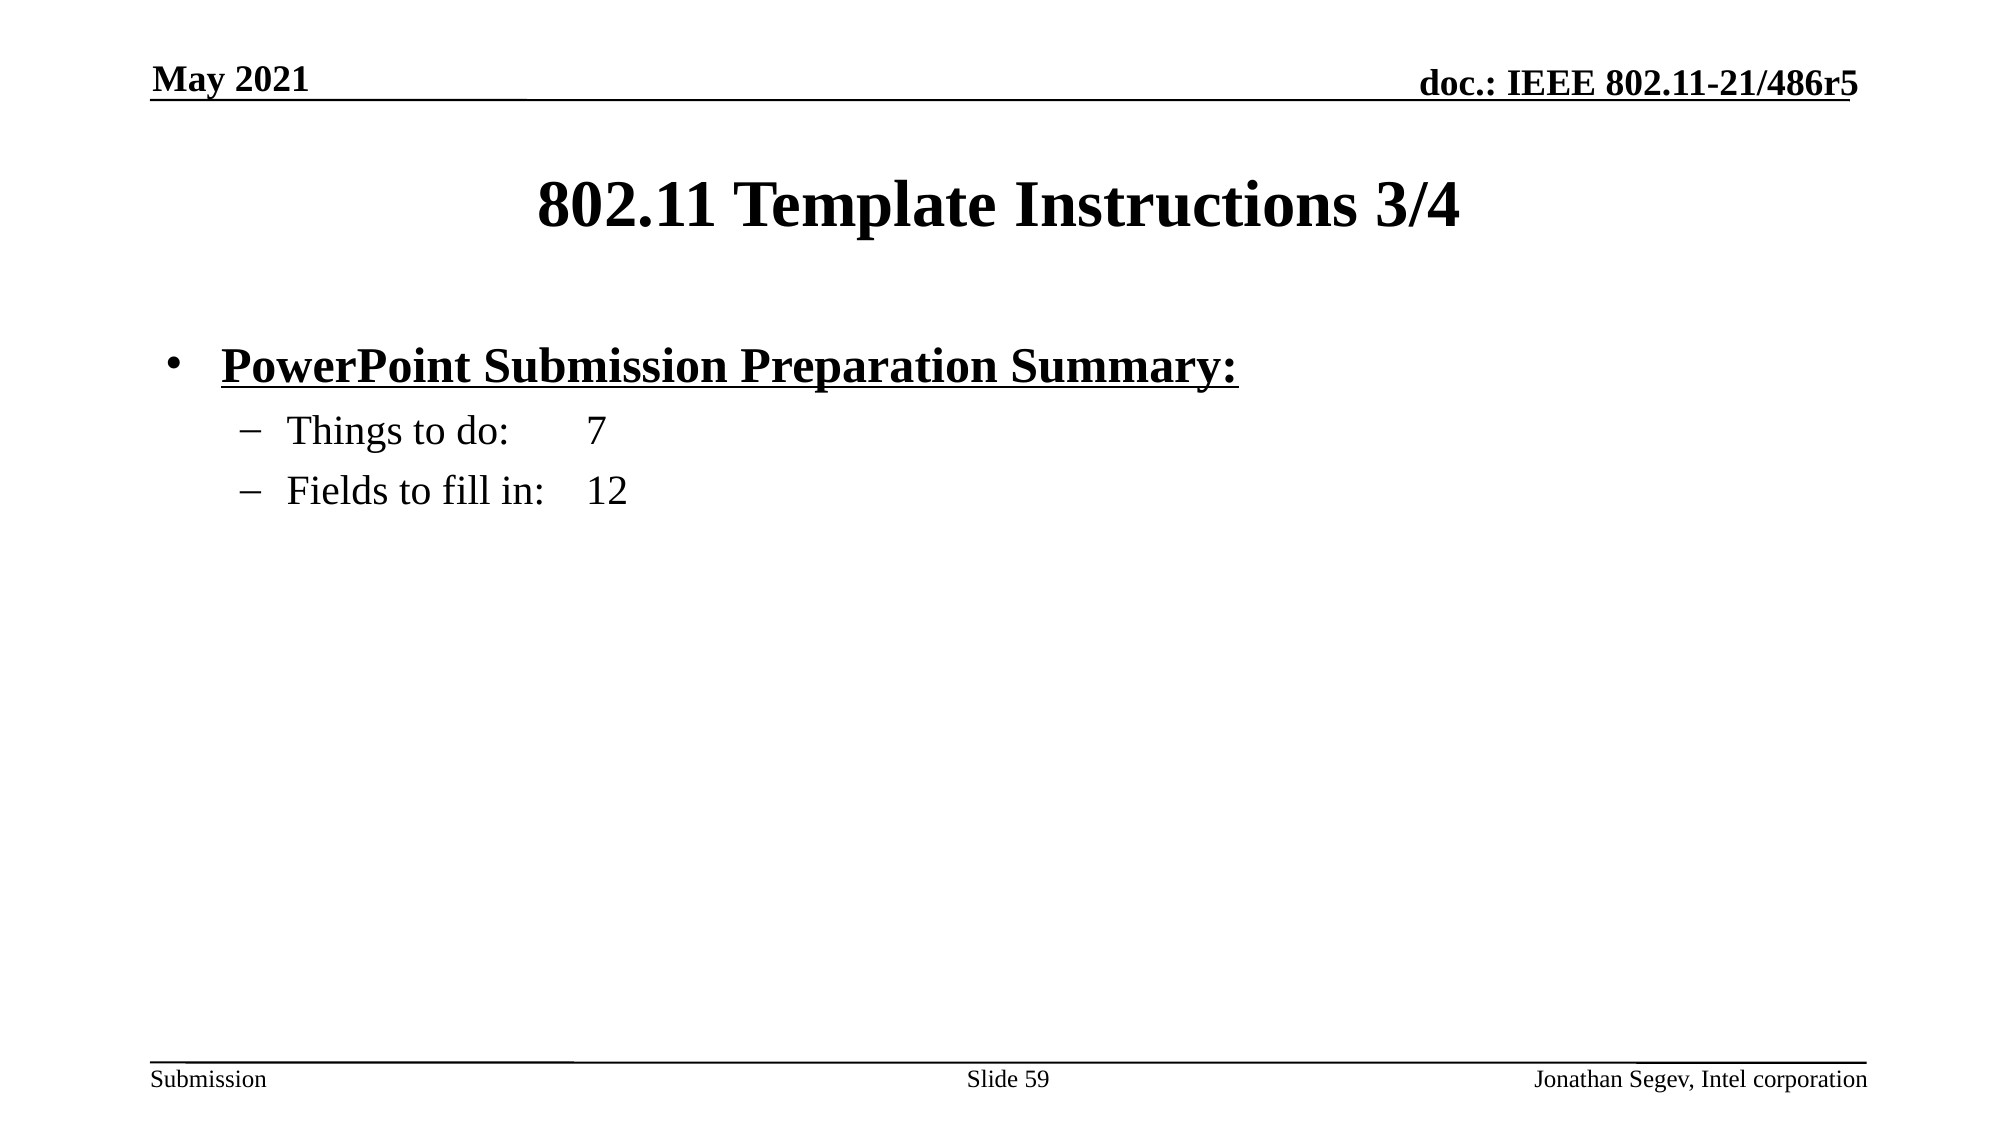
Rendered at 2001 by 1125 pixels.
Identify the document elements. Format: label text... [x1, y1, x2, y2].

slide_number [152, 54, 563, 100]
title 802.11 Template Instructions 3/4 [149, 112, 1850, 288]
list PowerPoint Submission Preparation Summary: Things to do: 7 Fields to fill in: 12 [149, 324, 1850, 1000]
footer Jonathan Segev, Intel corporation [1171, 1061, 1869, 1093]
slide_number Slide 59 [950, 1061, 1067, 1123]
